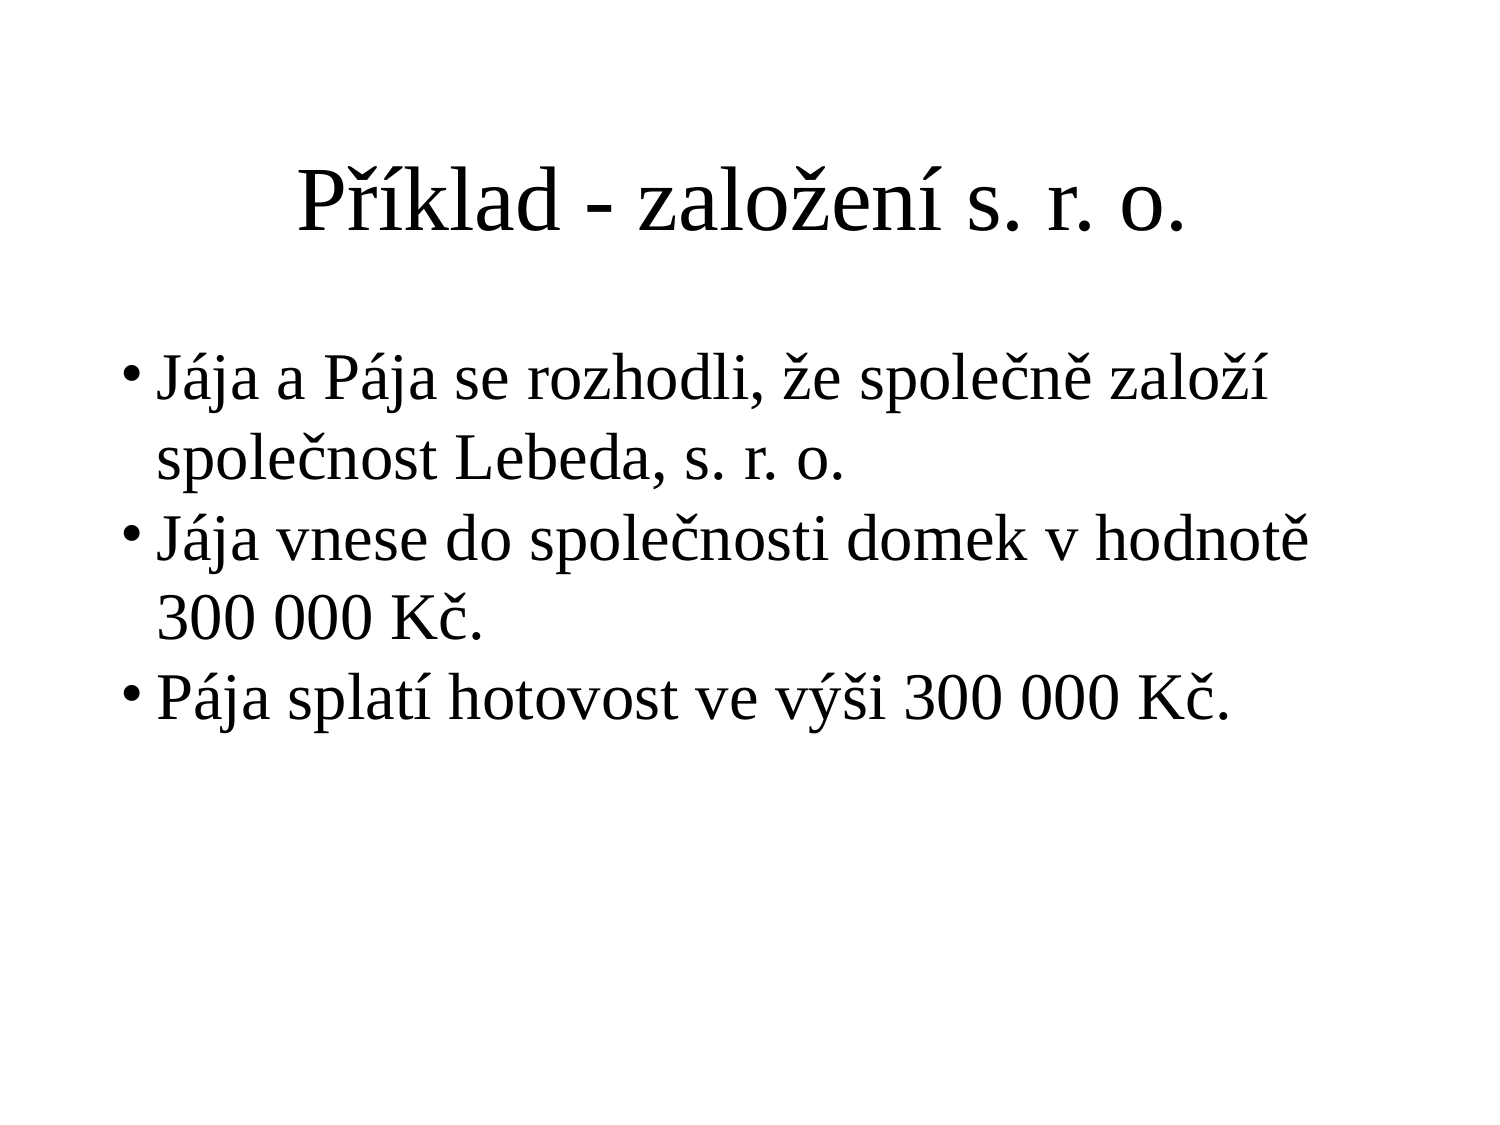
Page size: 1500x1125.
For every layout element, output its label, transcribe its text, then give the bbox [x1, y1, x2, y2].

text_box Jája a Pája se rozhodli, že společně založí společnost Lebeda, s. r. o. Jája vnese do společnosti domek v hodnotě 300 000 Kč. Pája splatí hotovost ve výši 300 000 Kč. [112, 324, 1388, 1125]
text_box Příklad - založení s. r. o. [112, 62, 1388, 324]
